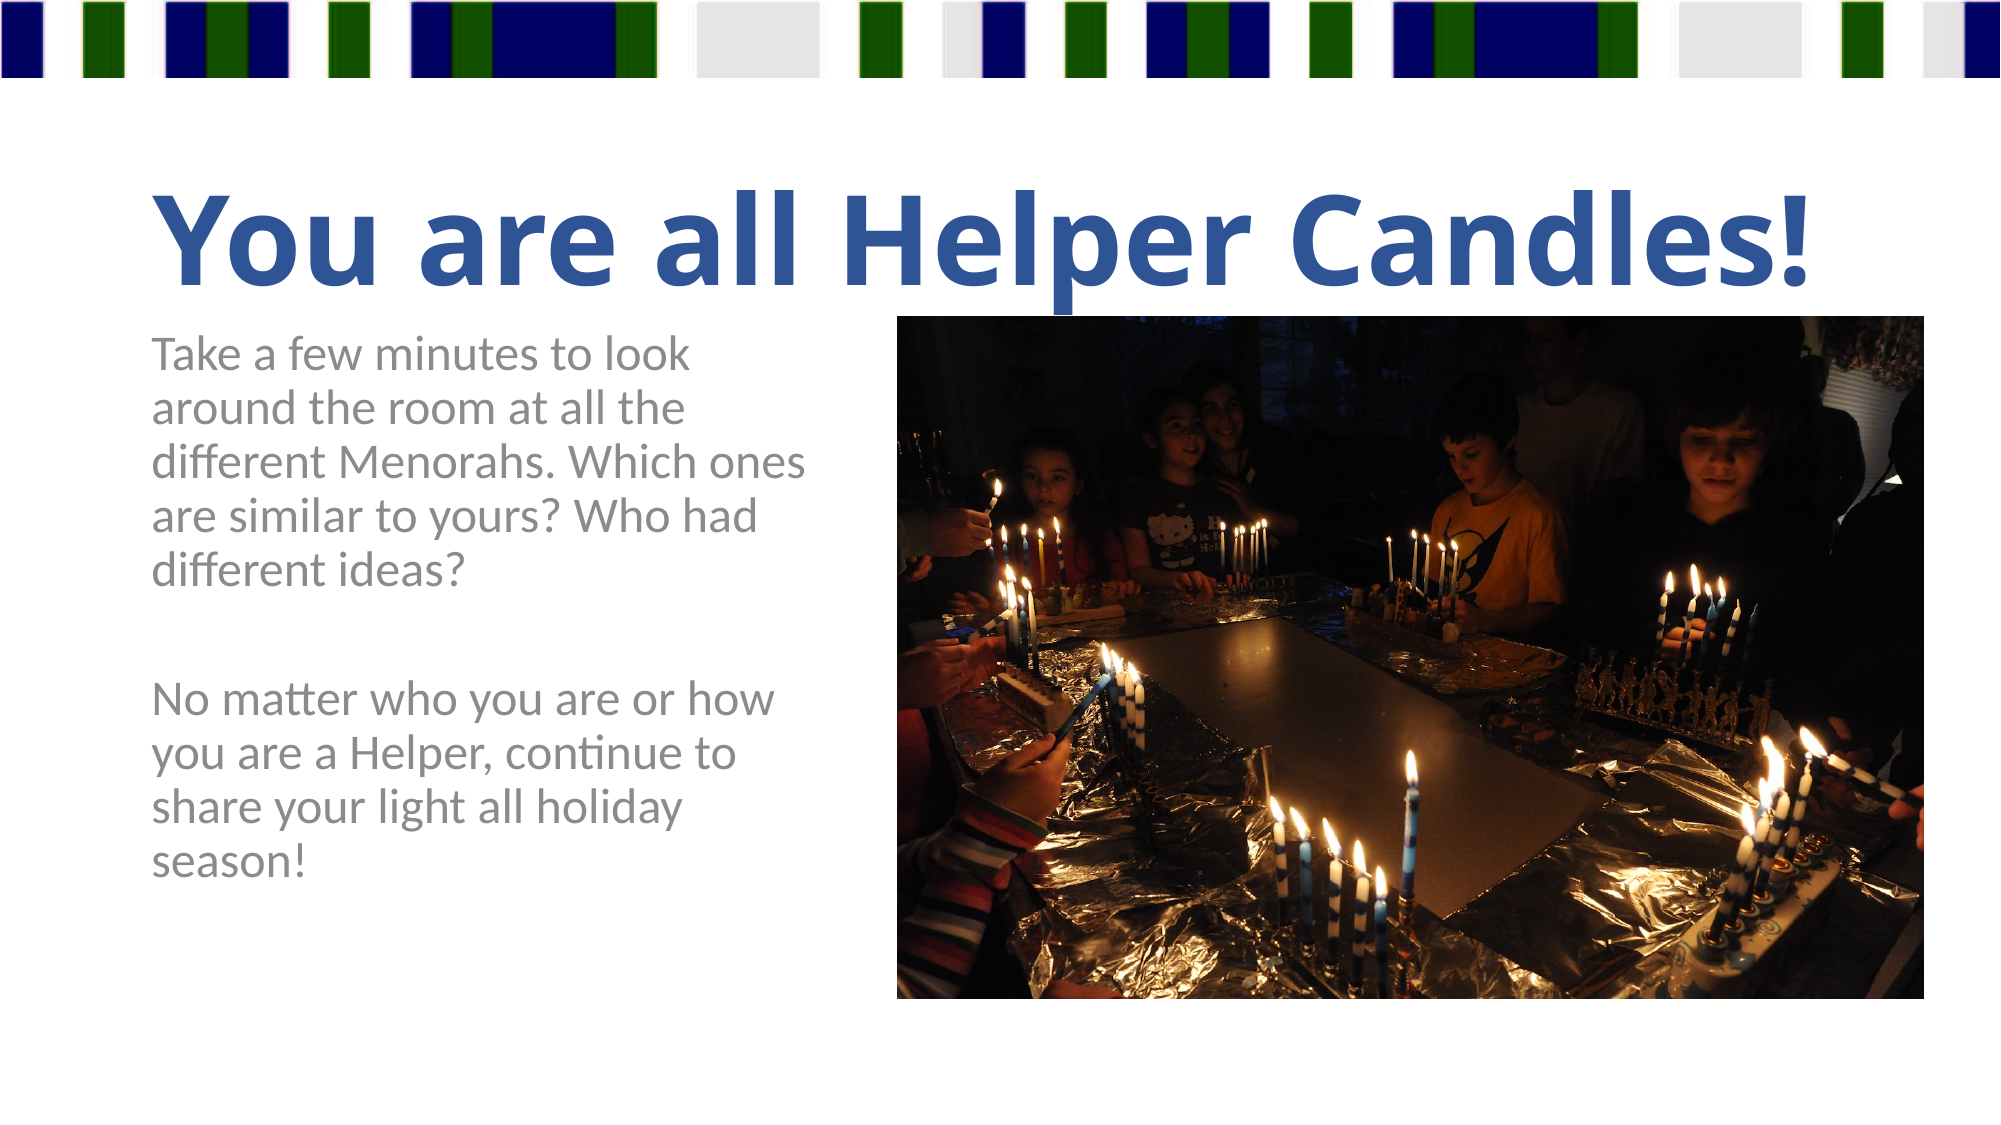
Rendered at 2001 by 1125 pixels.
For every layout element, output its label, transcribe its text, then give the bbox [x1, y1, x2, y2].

picture [897, 316, 1924, 999]
list Take a few minutes to look around the room at all the different Menorahs. Which ones are similar to yours? Who had different ideas? No matter who you are or how you are a Helper, continue to share your light all holiday season! [136, 320, 861, 999]
title You are all Helper Candles! [137, 126, 1863, 321]
picture [0, 0, 2000, 78]
